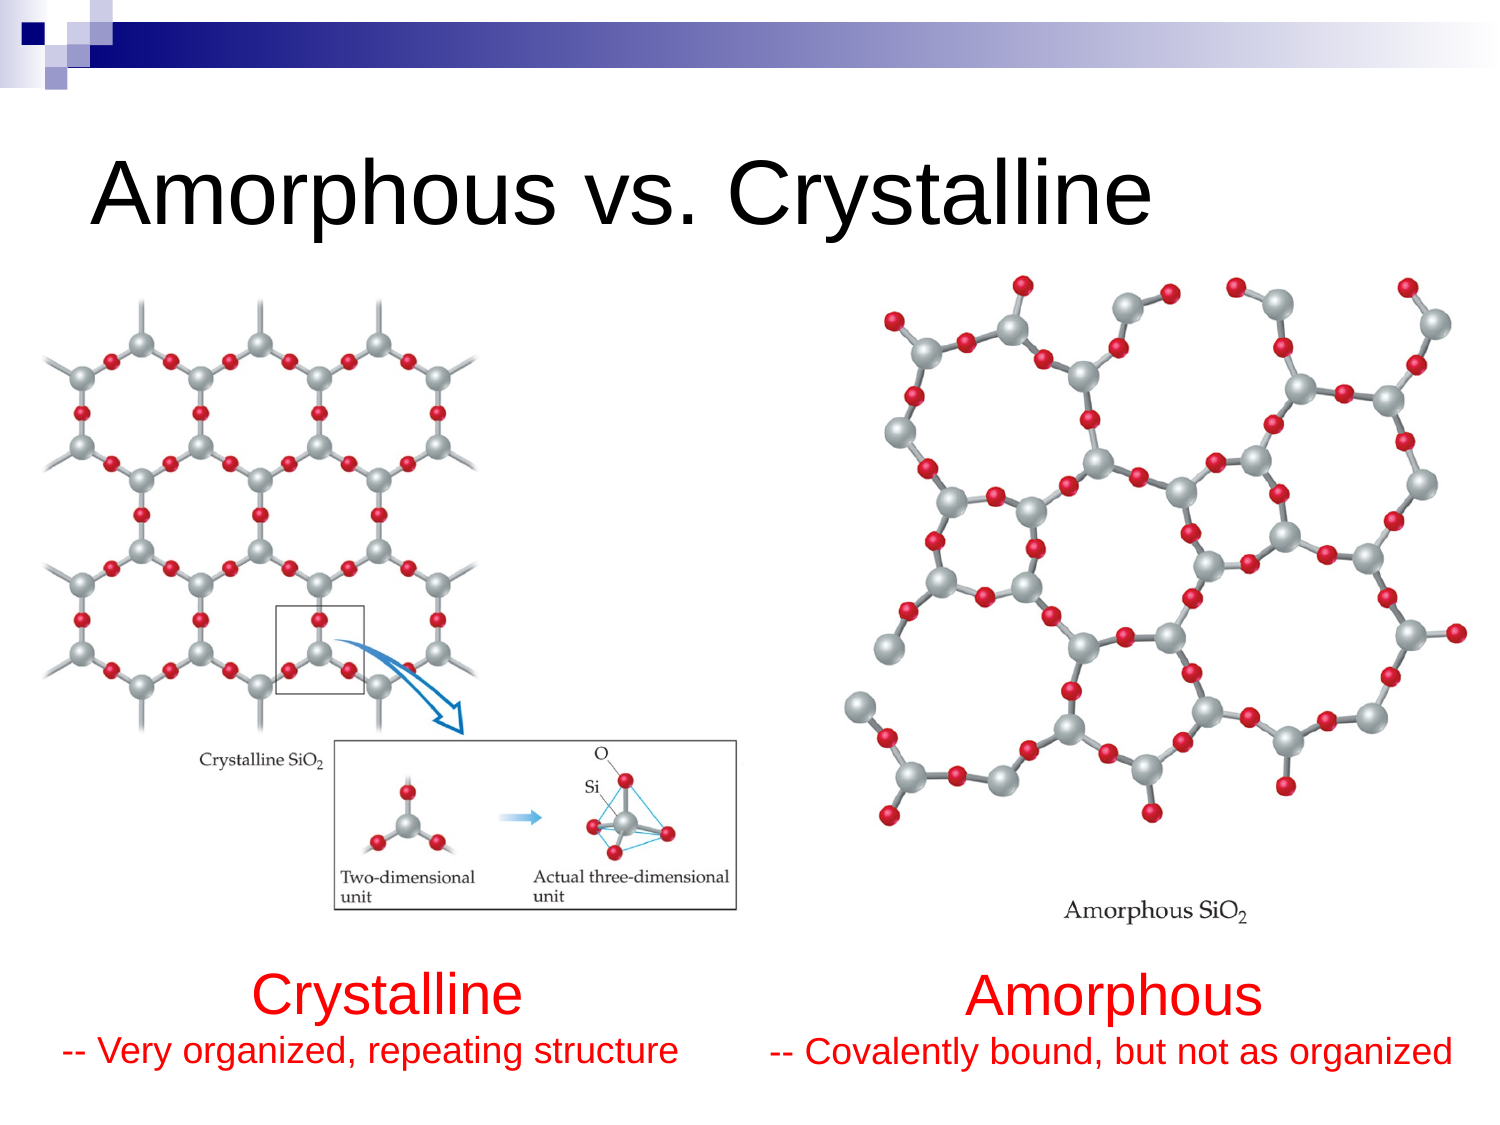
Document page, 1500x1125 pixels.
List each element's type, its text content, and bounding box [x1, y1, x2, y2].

title Amorphous vs. Crystalline [74, 74, 1426, 301]
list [829, 265, 1485, 940]
picture [30, 287, 744, 918]
text_box Crystalline -- Very organized, repeating structure [46, 948, 730, 1079]
text_box Amorphous -- Covalently bound, but not as organized [754, 950, 1476, 1080]
